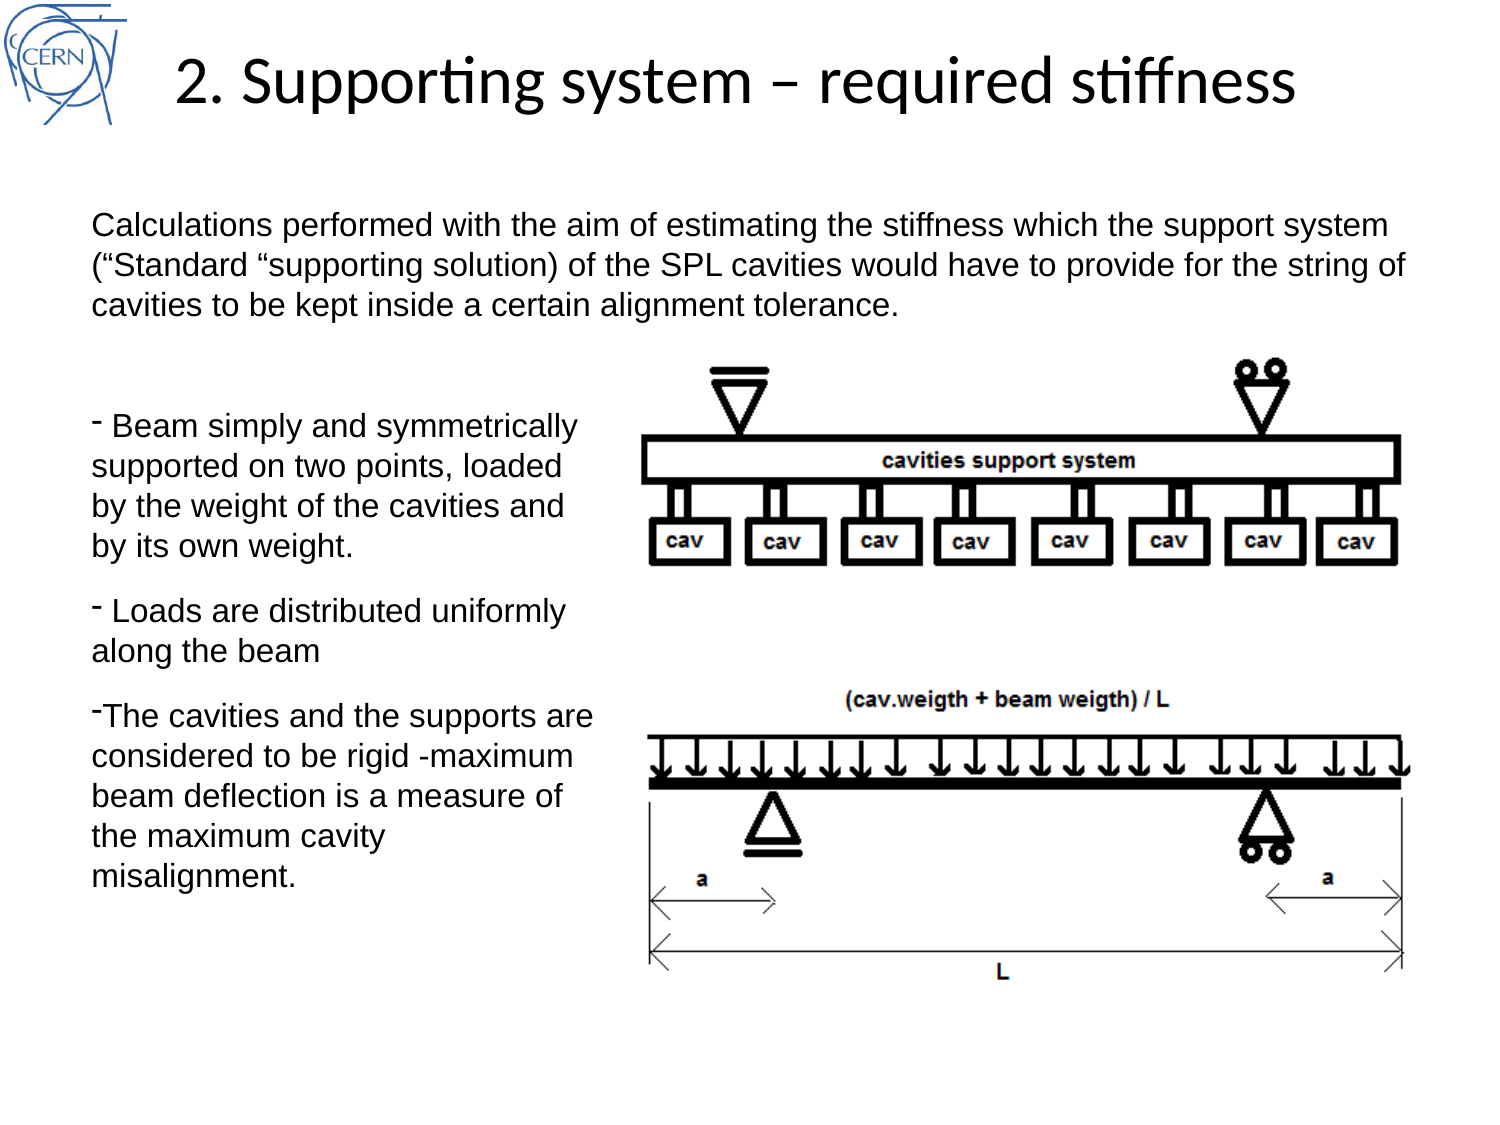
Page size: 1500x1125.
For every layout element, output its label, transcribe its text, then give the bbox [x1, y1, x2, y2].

text_box Calculations performed with the aim of estimating the stiffness which the support system (“Standard “supporting solution) of the SPL cavities would have to provide for the string of cavities to be kept inside a certain alignment tolerance. [76, 196, 1460, 331]
text_box 2. Supporting system – required stiffness [159, 0, 1500, 153]
picture [608, 337, 1429, 1007]
text_box Beam simply and symmetrically supported on two points, loaded by the weight of the cavities and by its own weight. Loads are distributed uniformly along the beam The cavities and the supports are considered to be rigid -maximum beam deflection is a measure of the maximum cavity misalignment. [76, 397, 602, 966]
picture [4, 4, 127, 125]
